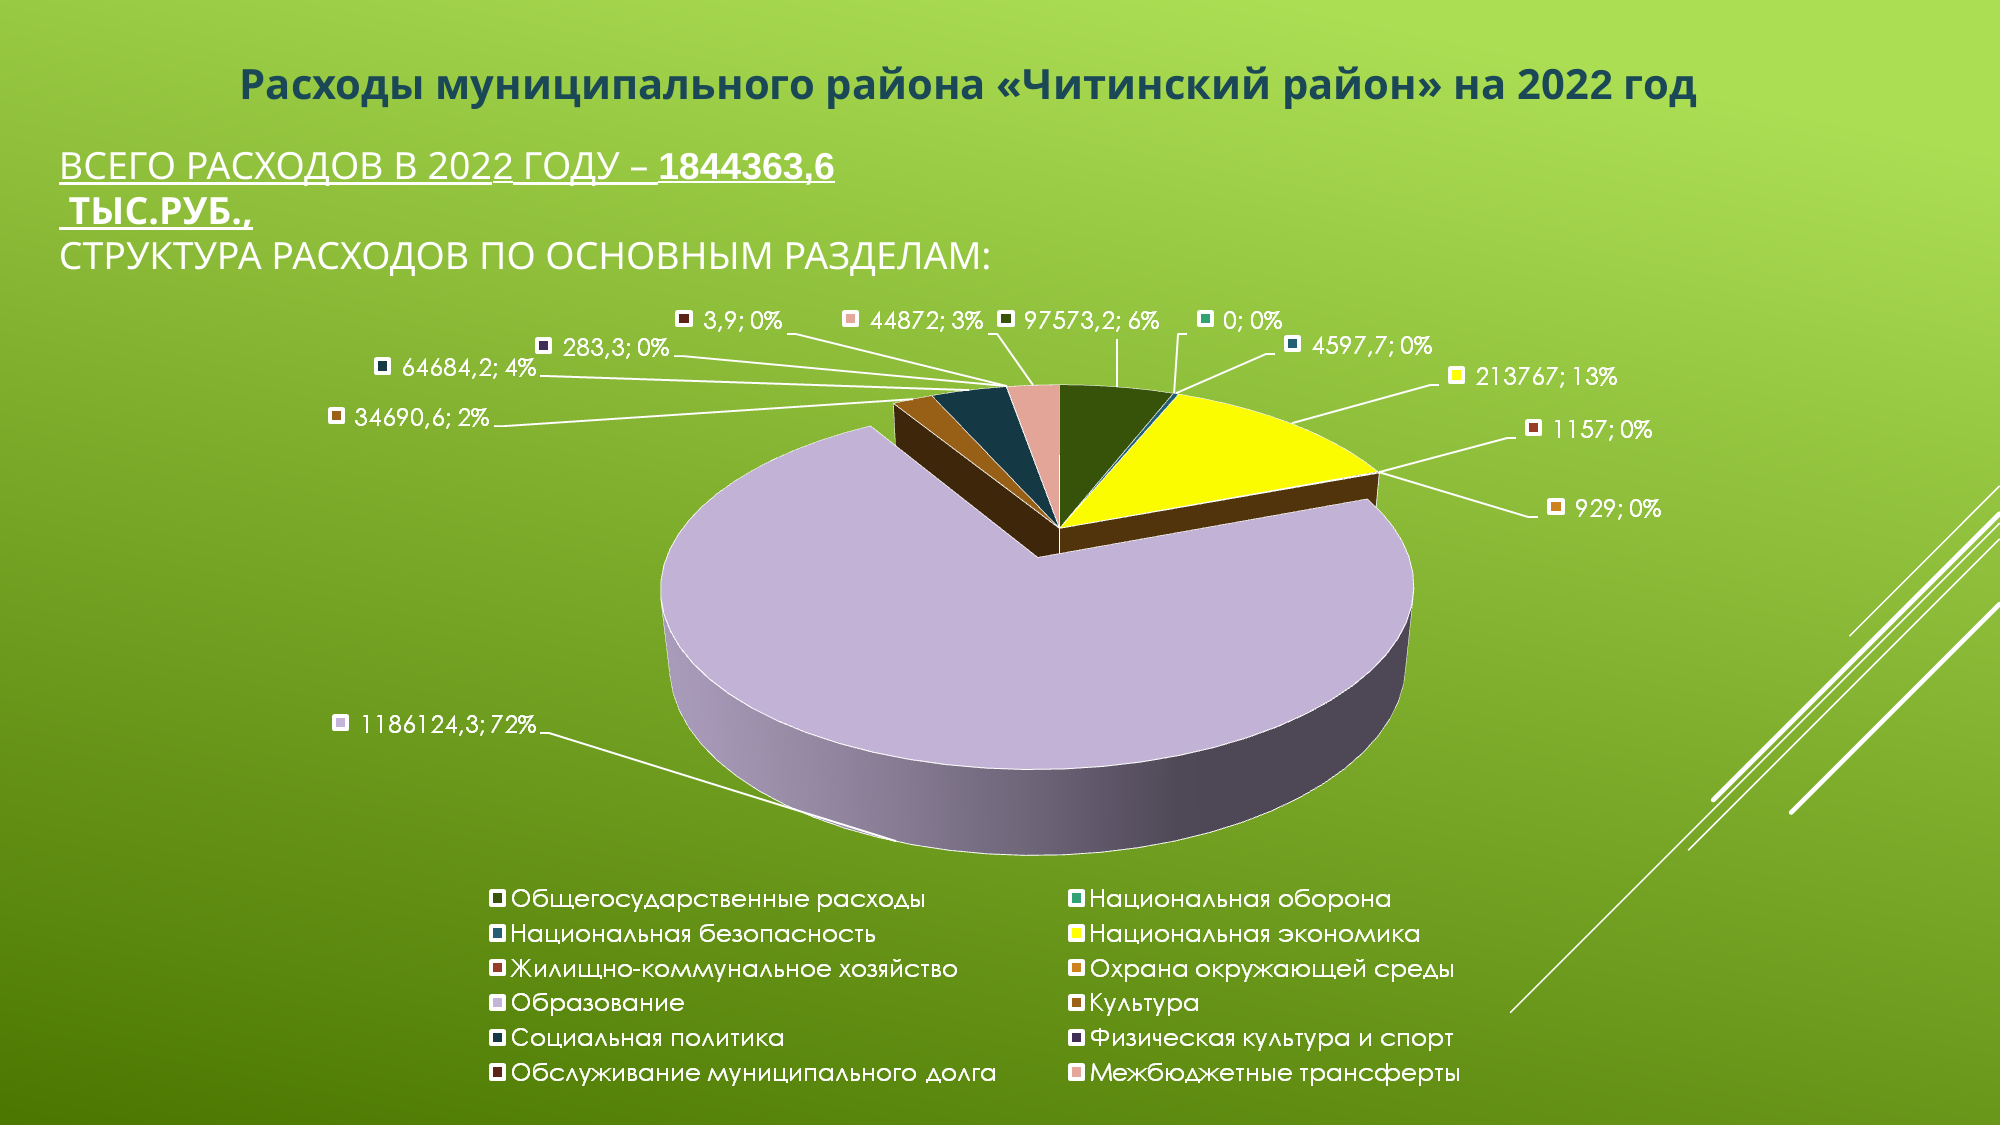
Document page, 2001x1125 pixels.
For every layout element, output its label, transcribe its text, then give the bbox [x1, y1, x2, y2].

text_box ВСЕГО РАСХОДОВ В 2022 ГОДУ – 1844363,6 ТЫС.РУБ., СТРУКТУРА РАСХОДОВ ПО ОСНОВНЫМ РАЗДЕЛАМ: [44, 134, 1395, 273]
text_box Расходы муниципального района «Читинский район» на 2022 год [225, 50, 1712, 116]
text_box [201, 292, 1875, 1125]
